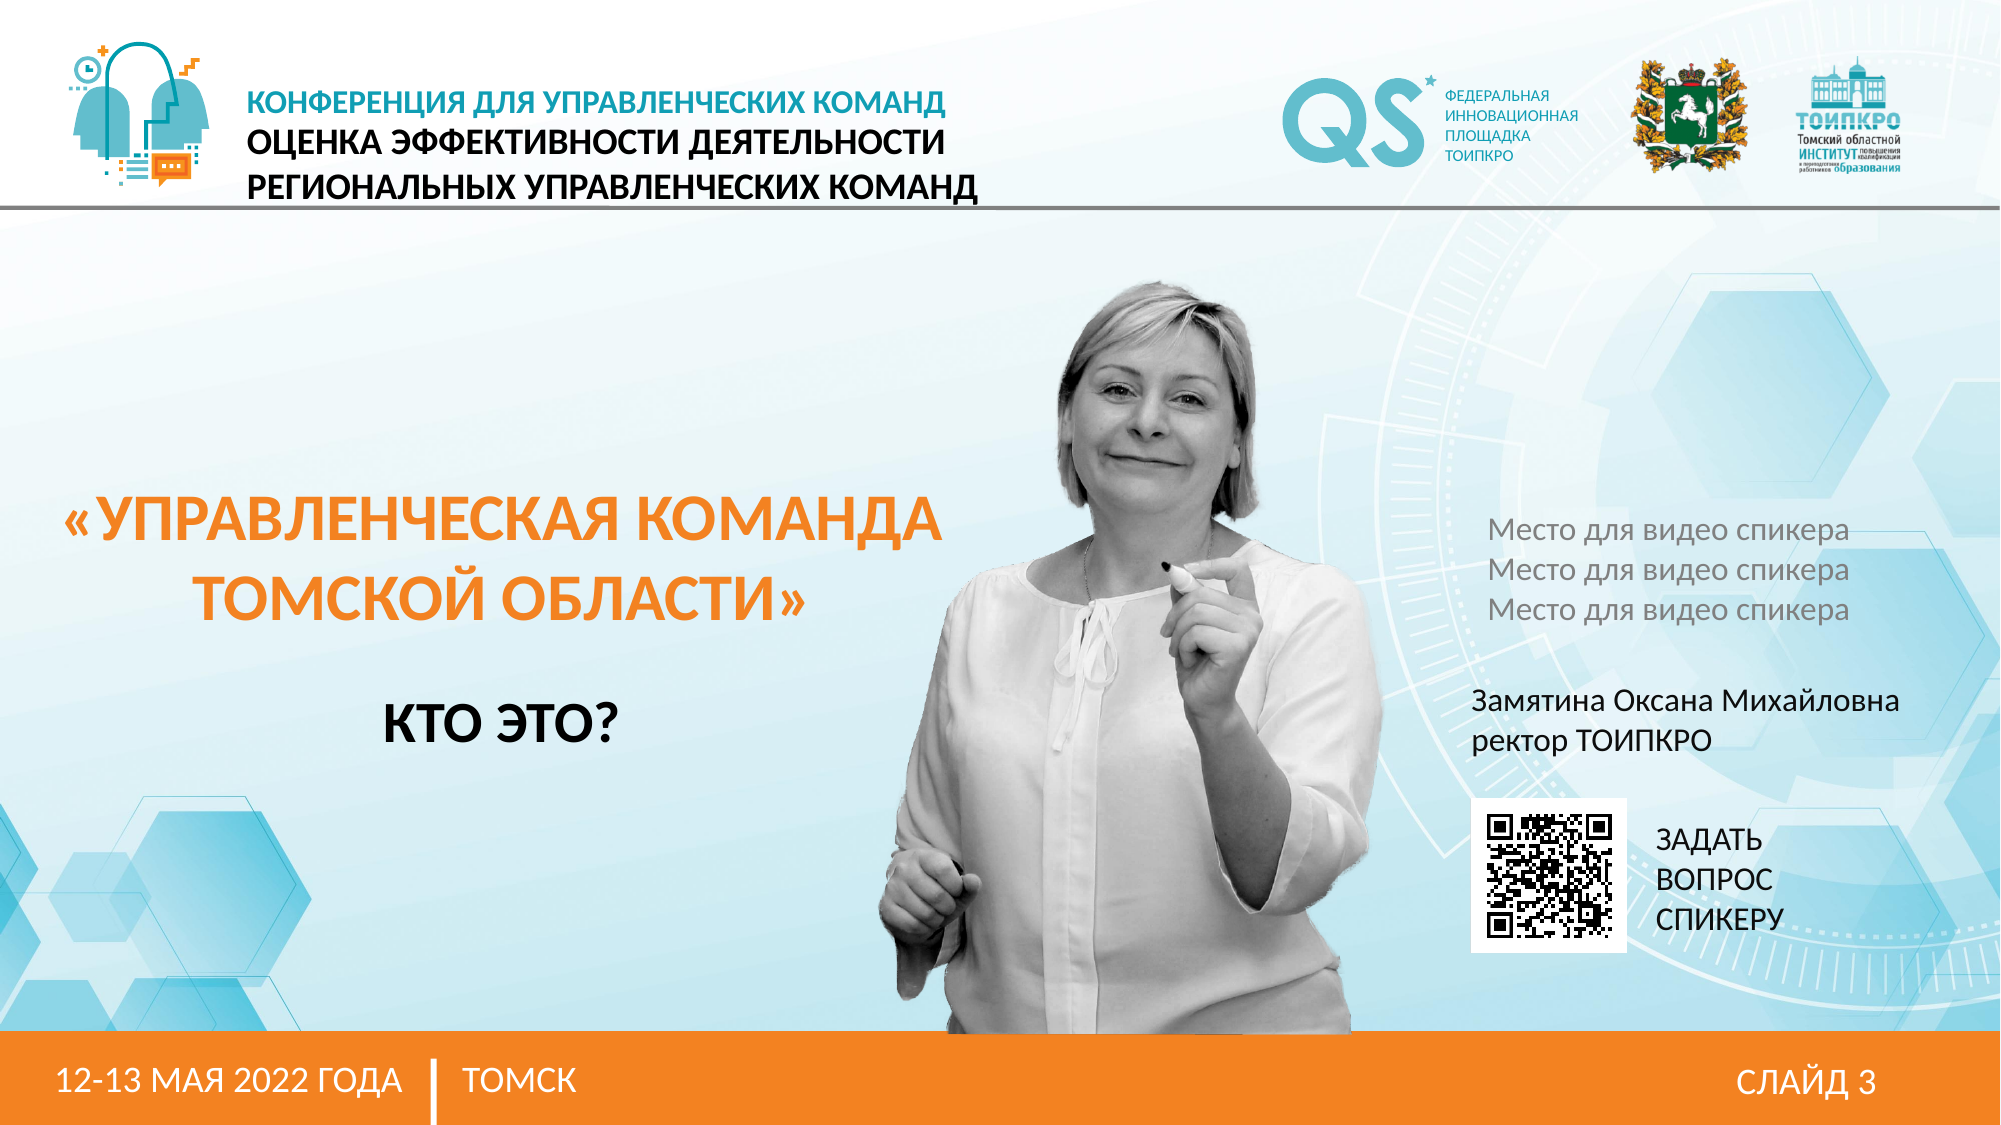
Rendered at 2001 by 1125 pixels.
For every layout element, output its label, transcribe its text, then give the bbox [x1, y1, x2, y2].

text_box [0, 1030, 2000, 1125]
picture [0, 0, 2001, 1125]
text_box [1282, 74, 1437, 168]
text_box ФЕДЕРАЛЬНАЯ ИННОВАЦИОННАЯ ПЛОЩАДКА ТОИПКРО [1444, 84, 1585, 165]
text_box ЗАДАТЬ ВОПРОС СПИКЕРУ [1655, 816, 1844, 937]
text_box Замятина Оксана Михайловна ректор ТОИПКРО [1471, 678, 1904, 759]
text_box СЛАЙД 3 [1607, 1056, 1877, 1125]
text_box КОНФЕРЕНЦИЯ ДЛЯ УПРАВЛЕНЧЕСКИХ КОМАНД [246, 67, 1069, 117]
text_box Место для видео спикера Место для видео спикера Место для видео спикера [1472, 499, 1866, 635]
text_box 12-13 МАЯ 2022 ГОДА ТОМСК [54, 1055, 836, 1101]
text_box «УПРАВЛЕНЧЕСКАЯ КОМАНДА ТОМСКОЙ ОБЛАСТИ» КТО ЭТО? [45, 466, 875, 762]
text_box [430, 1058, 438, 1125]
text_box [69, 41, 210, 188]
text_box ОЦЕНКА ЭФФЕКТИВНОСТИ ДЕЯТЕЛЬНОСТИ РЕГИОНАЛЬНЫХ УПРАВЛЕНЧЕСКИХ КОМАНД [246, 117, 1220, 205]
